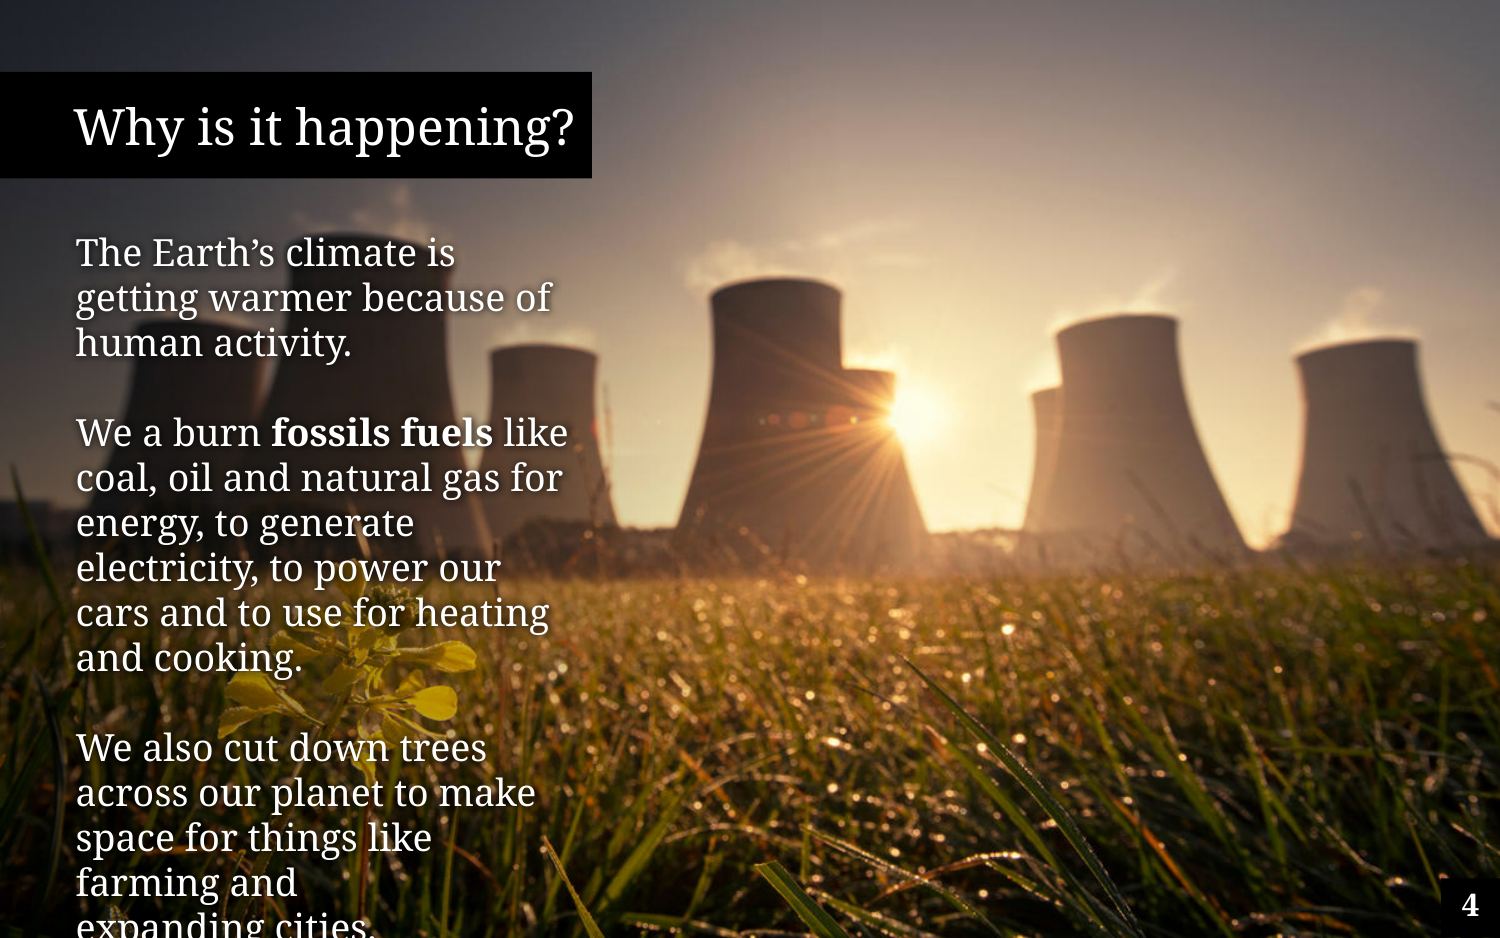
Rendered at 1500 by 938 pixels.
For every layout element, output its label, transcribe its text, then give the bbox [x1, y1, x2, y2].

text_box The Earth’s climate is getting warmer because of human activity. We a burn fossils fuels like coal, oil and natural gas for energy, to generate electricity, to power our cars and to use for heating and cooking. We also cut down trees across our planet to make space for things like farming and expanding cities. [60, 221, 592, 938]
text_box [1440, 930, 1500, 938]
text_box 4 [1432, 877, 1500, 930]
text_box Why is it happening? [0, 71, 593, 179]
picture [0, 0, 1500, 938]
